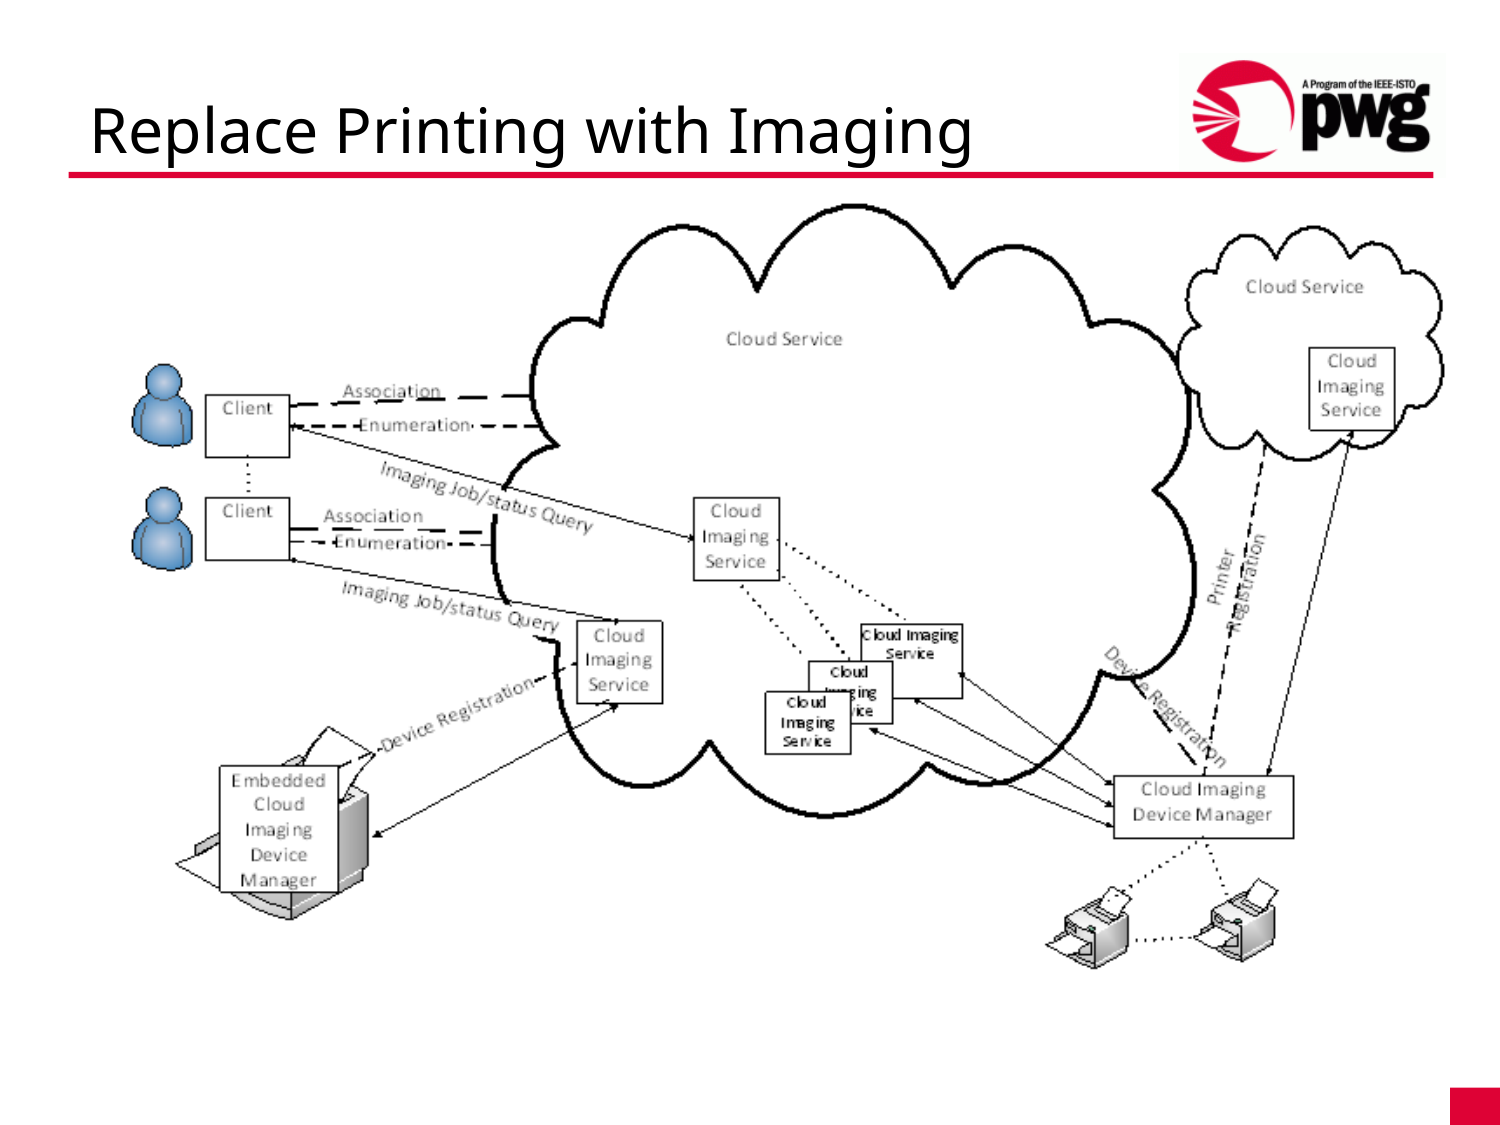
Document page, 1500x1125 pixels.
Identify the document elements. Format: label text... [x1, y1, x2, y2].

picture [1179, 53, 1446, 178]
title Replace Printing with Imaging [74, 7, 1163, 175]
picture [0, 199, 1451, 1125]
